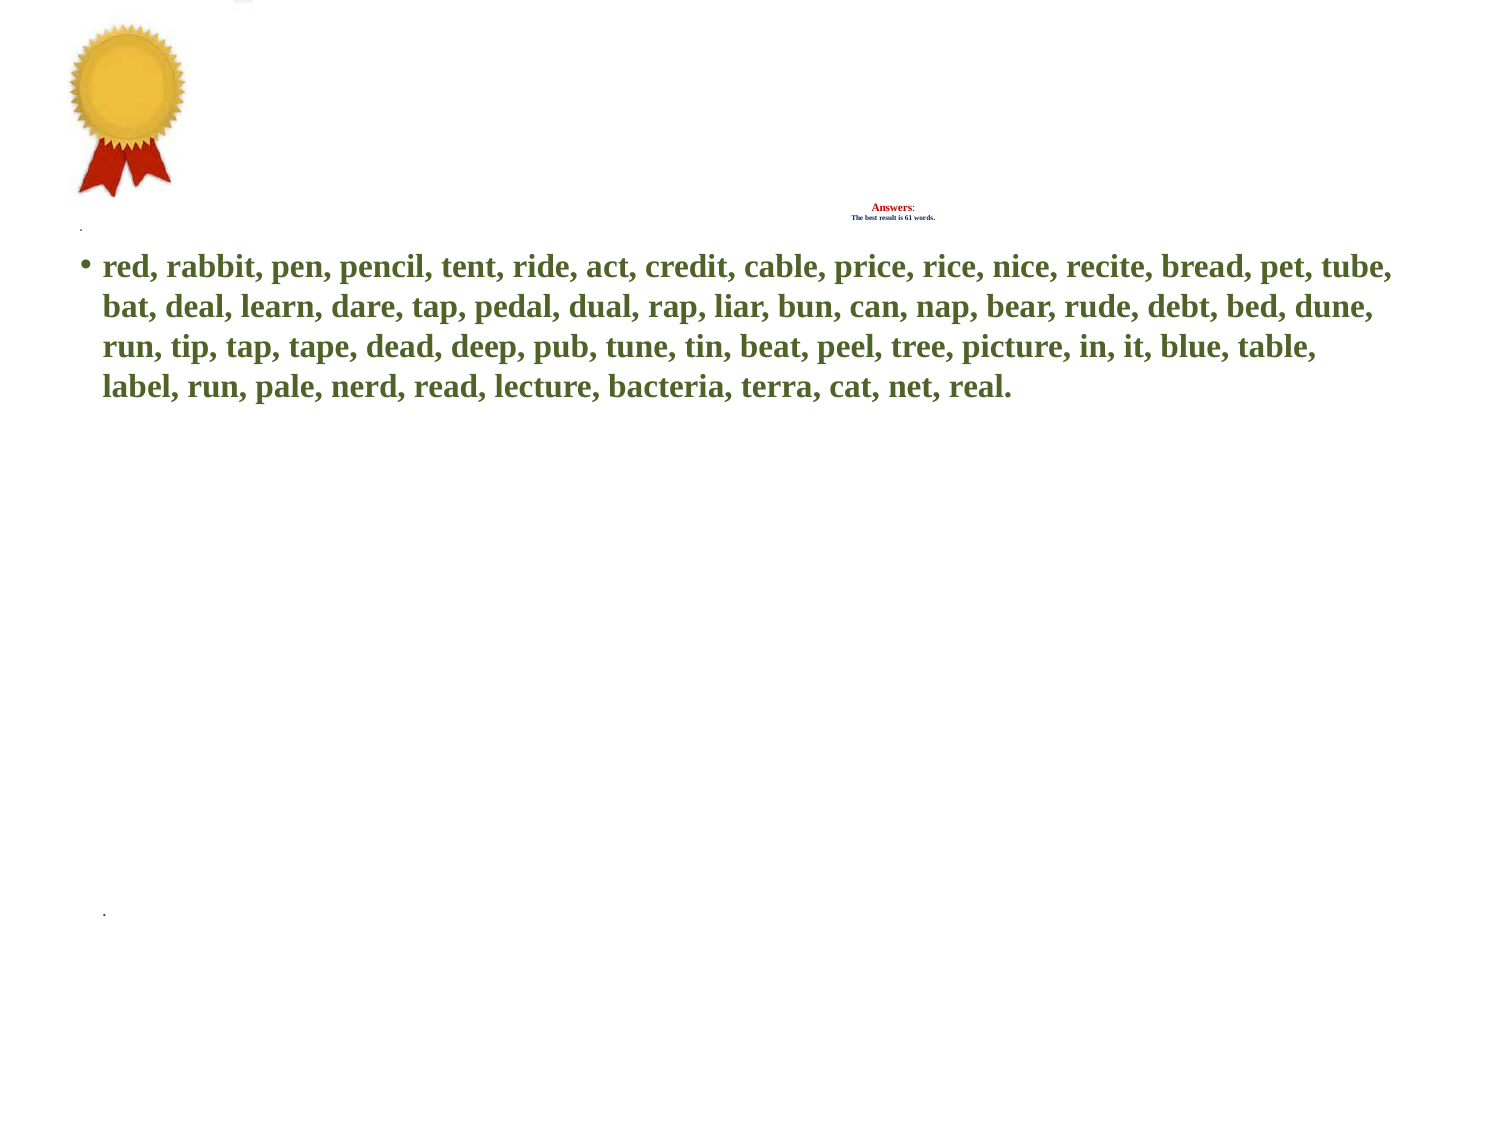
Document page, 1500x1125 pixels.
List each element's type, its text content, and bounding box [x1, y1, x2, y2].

list red, rabbit, pen, pencil, tent, ride, act, credit, cable, price, rice, nice, recite, bread, pet, tube, bat, deal, learn, dare, tap, pedal, dual, rap, liar, bun, can, nap, bear, rude, debt, bed, dune, run, tip, tap, tape, dead, deep, pub, tune, tin, beat, peel, tree, picture, in, it, blue, table, label, run, pale, nerd, read, lecture, bacteria, terra, cat, net, real. . [64, 219, 1415, 1053]
picture [0, 0, 255, 221]
title Answers: The best result is 61 words. [259, 190, 1500, 250]
